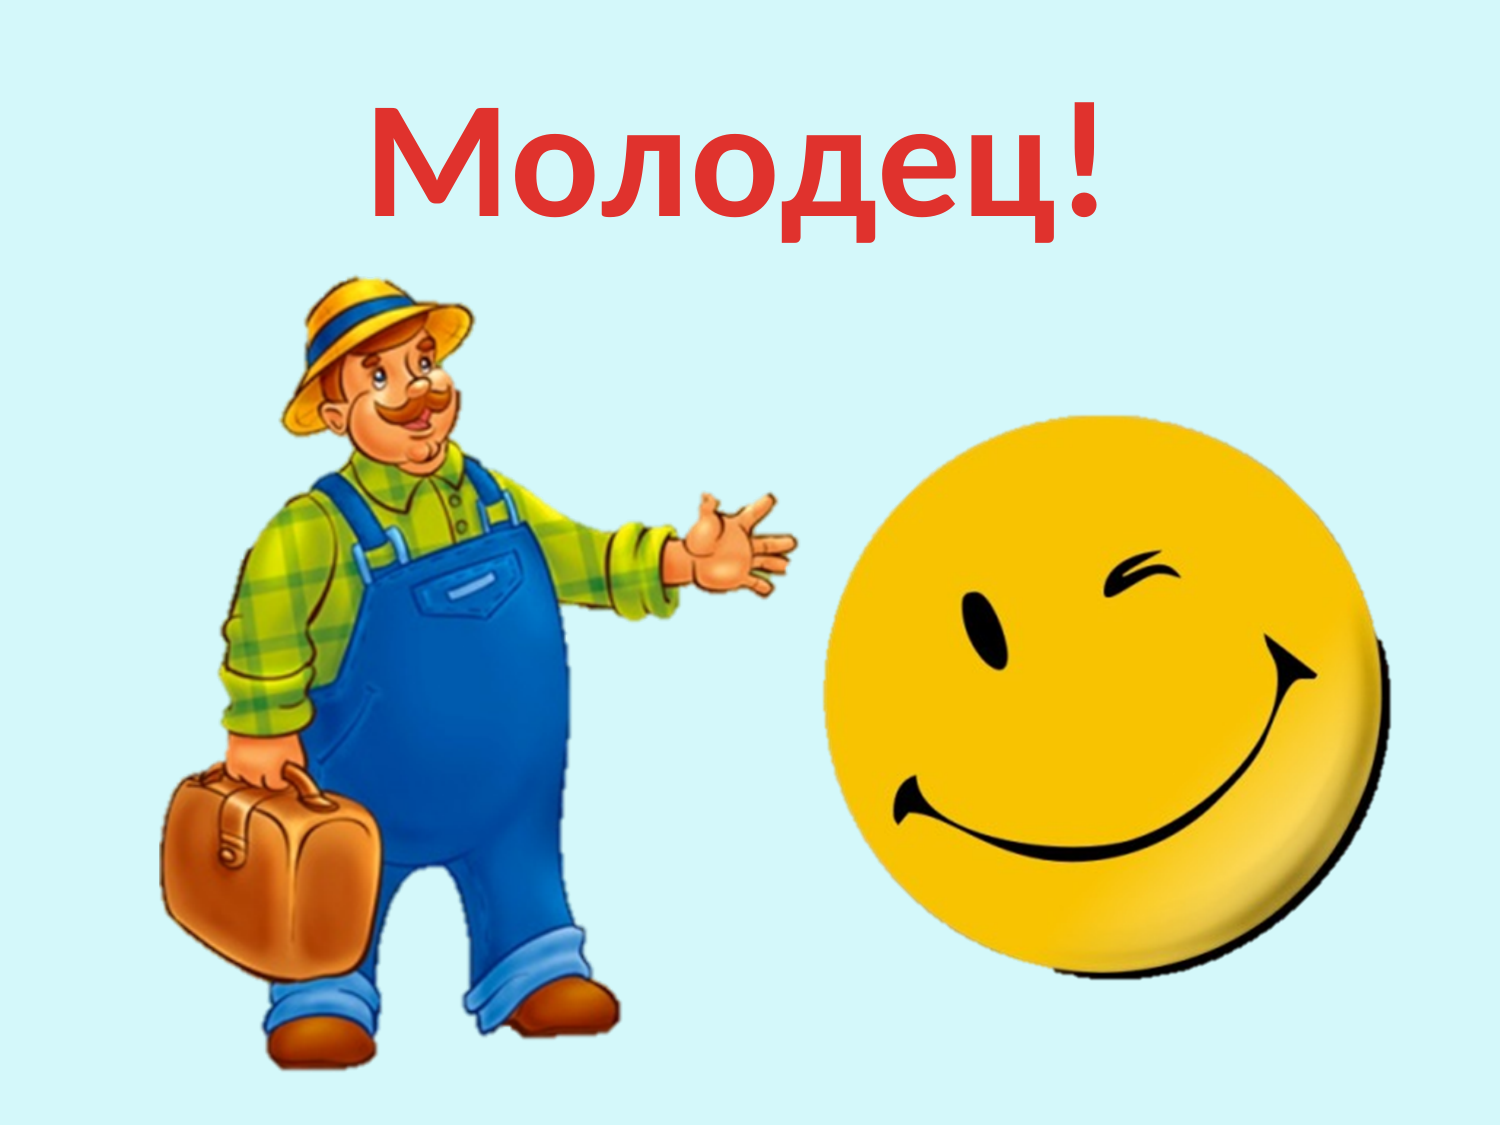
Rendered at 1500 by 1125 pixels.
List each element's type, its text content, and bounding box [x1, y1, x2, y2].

text_box Молодец! [289, 42, 1187, 258]
picture [796, 396, 1423, 1023]
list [159, 259, 808, 1084]
